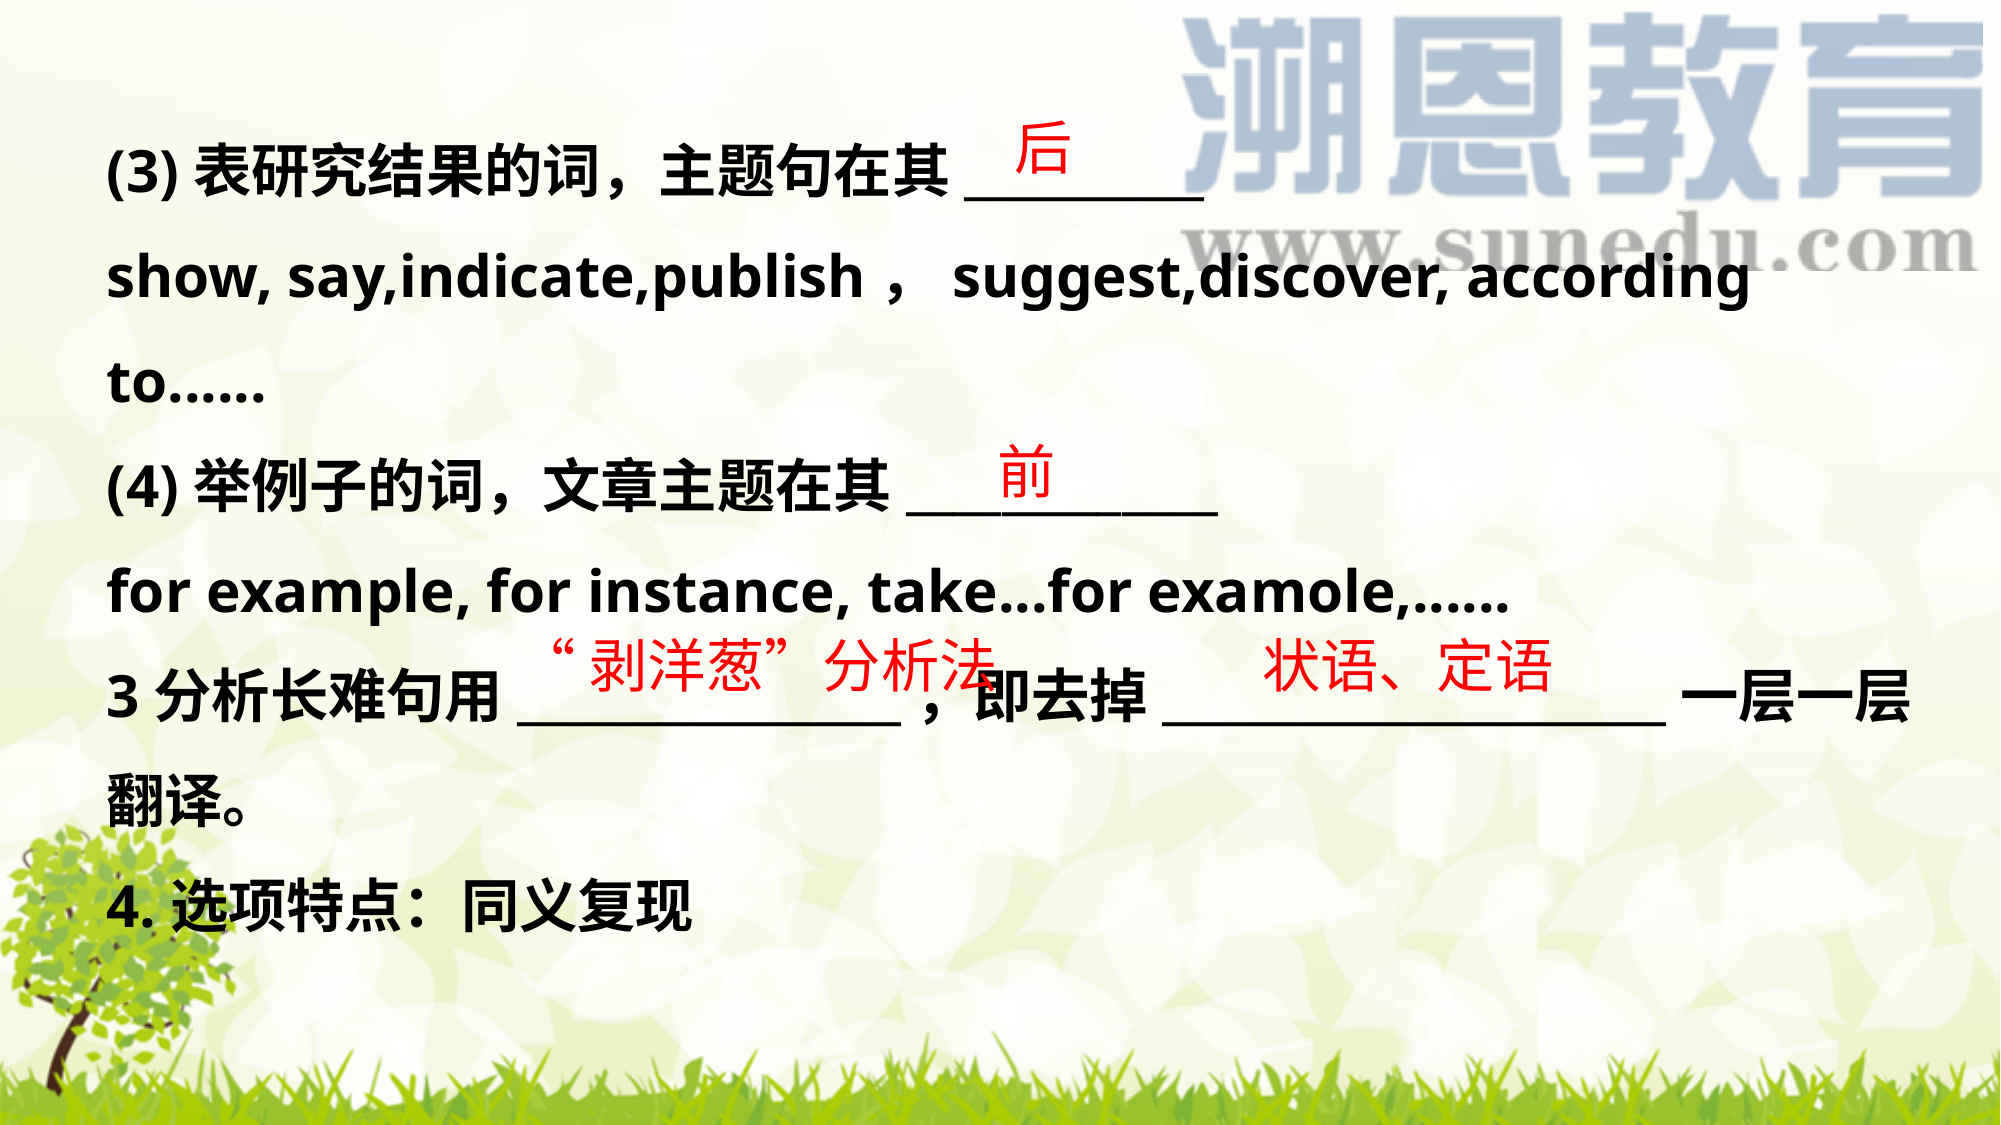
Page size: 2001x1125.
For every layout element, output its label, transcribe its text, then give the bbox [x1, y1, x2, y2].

text_box “剥洋葱”分析法 [502, 621, 1193, 707]
text_box 状语、定语 [1247, 621, 1937, 707]
text_box 前 [982, 427, 1089, 513]
text_box 后 [999, 103, 1106, 189]
picture [0, 0, 2001, 1125]
text_box (3)表研究结果的词，主题句在其__________ show, say,indicate,publish，suggest,discover, according to...... (4)举例子的词，文章主题在其_____________ for example, for instance, take...for examole,...... 3分析长难句用________________，即去掉_____________________一层一层翻译。 4.选项特点：同义复现 [91, 92, 1937, 1052]
